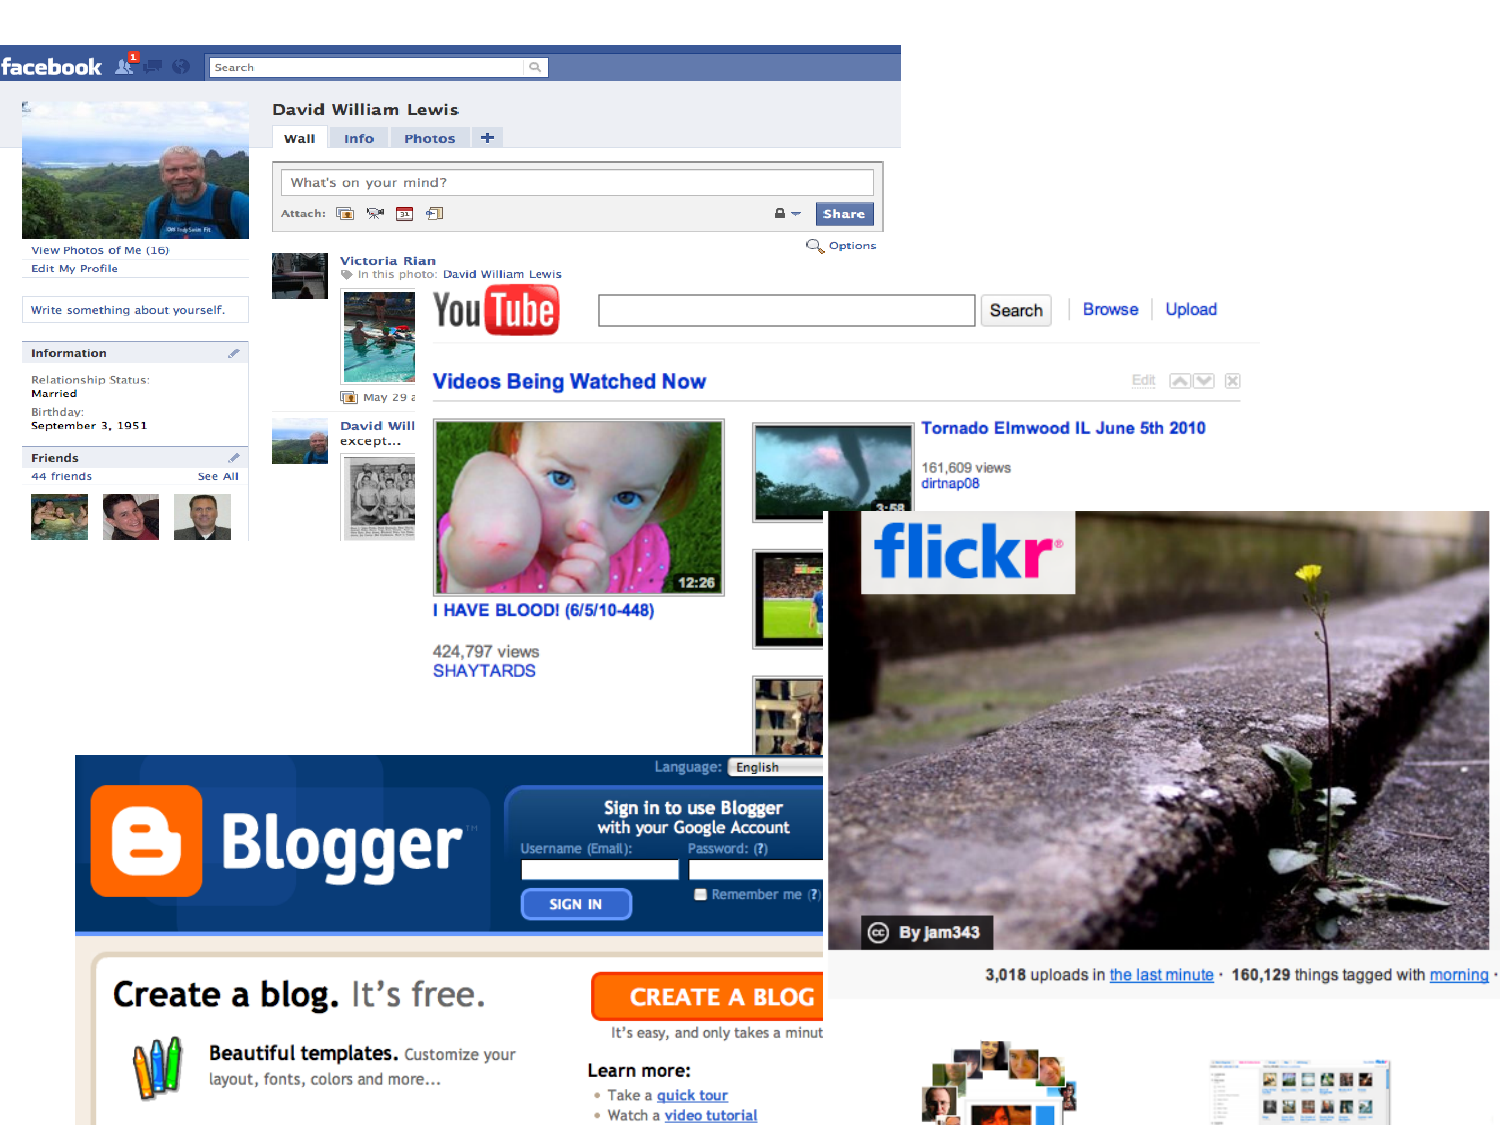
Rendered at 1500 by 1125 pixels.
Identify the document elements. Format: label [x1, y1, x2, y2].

picture [74, 279, 1500, 1125]
list [0, 44, 901, 541]
